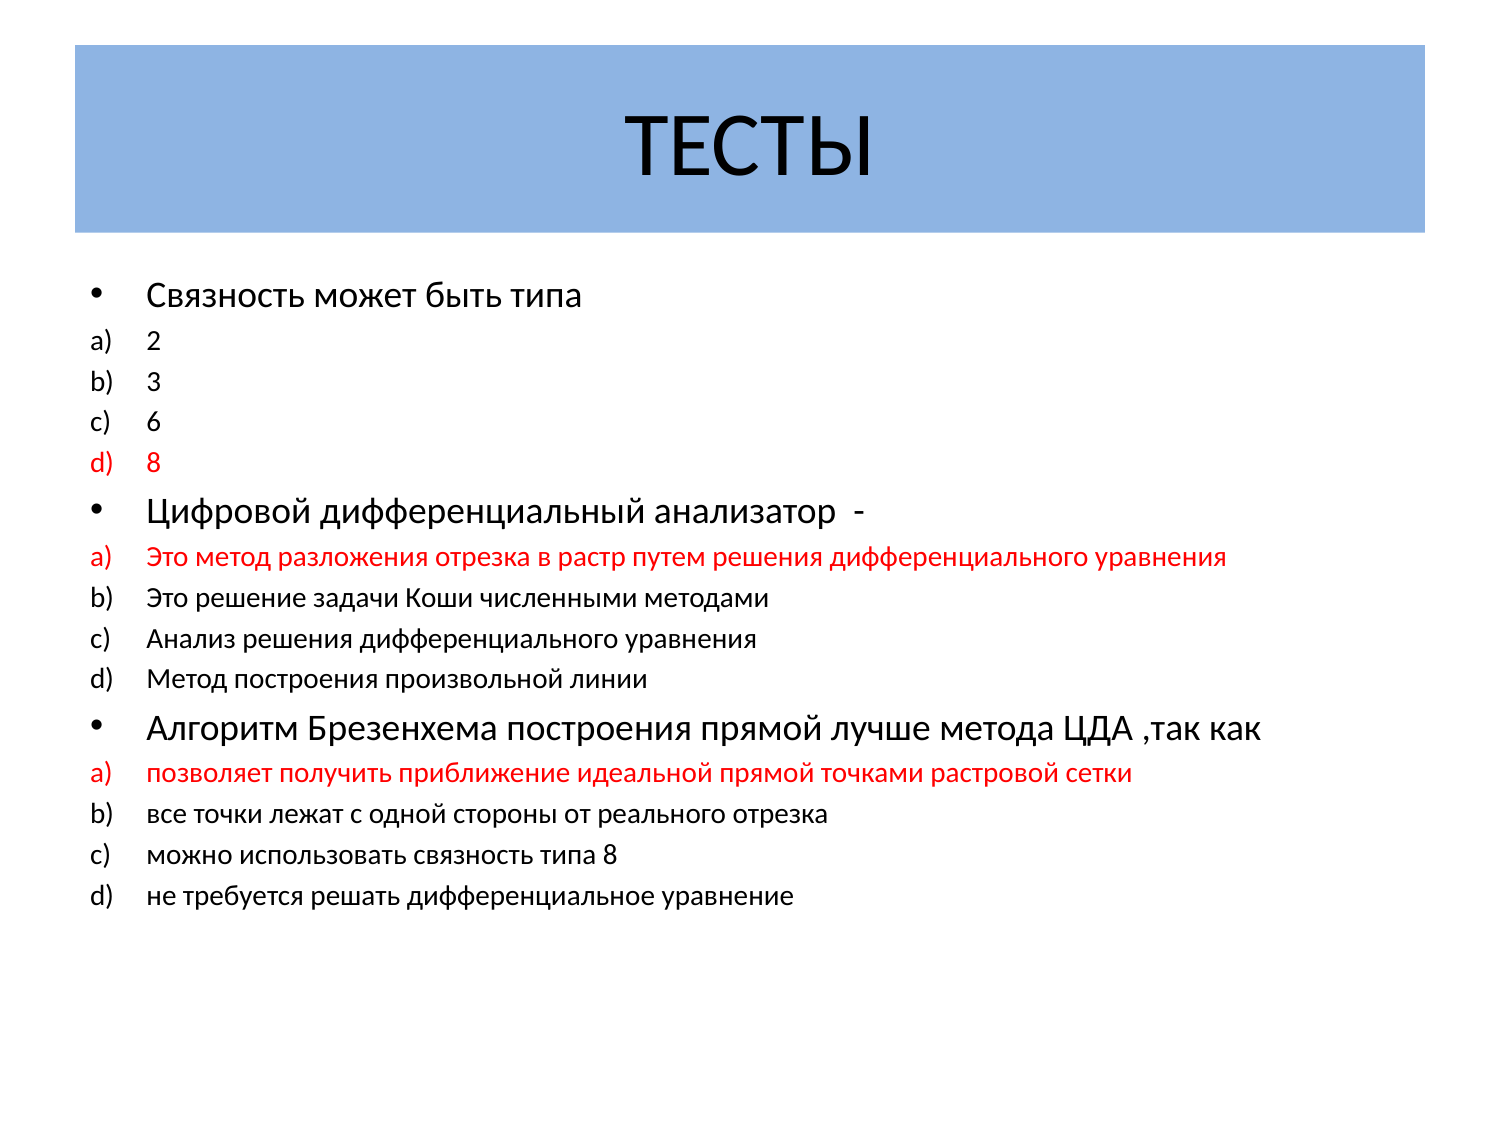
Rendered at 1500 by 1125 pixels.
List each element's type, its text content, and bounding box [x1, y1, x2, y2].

list Связность может быть типа 2 3 6 8 Цифровой дифференциальный анализатор - Это метод разложения отрезка в растр путем решения дифференциального уравнения Это решение задачи Коши численными методами Анализ решения дифференциального уравнения Метод построения произвольной линии Алгоритм Брезенхема построения прямой лучше метода ЦДА ,так как позволяет получить приближение идеальной прямой точками растровой сетки все точки лежат с одной стороны от реального отрезка можно использовать связность типа 8 не требуется решать дифференциальное уравнение [75, 262, 1425, 1005]
title ТЕСТЫ [75, 45, 1425, 233]
